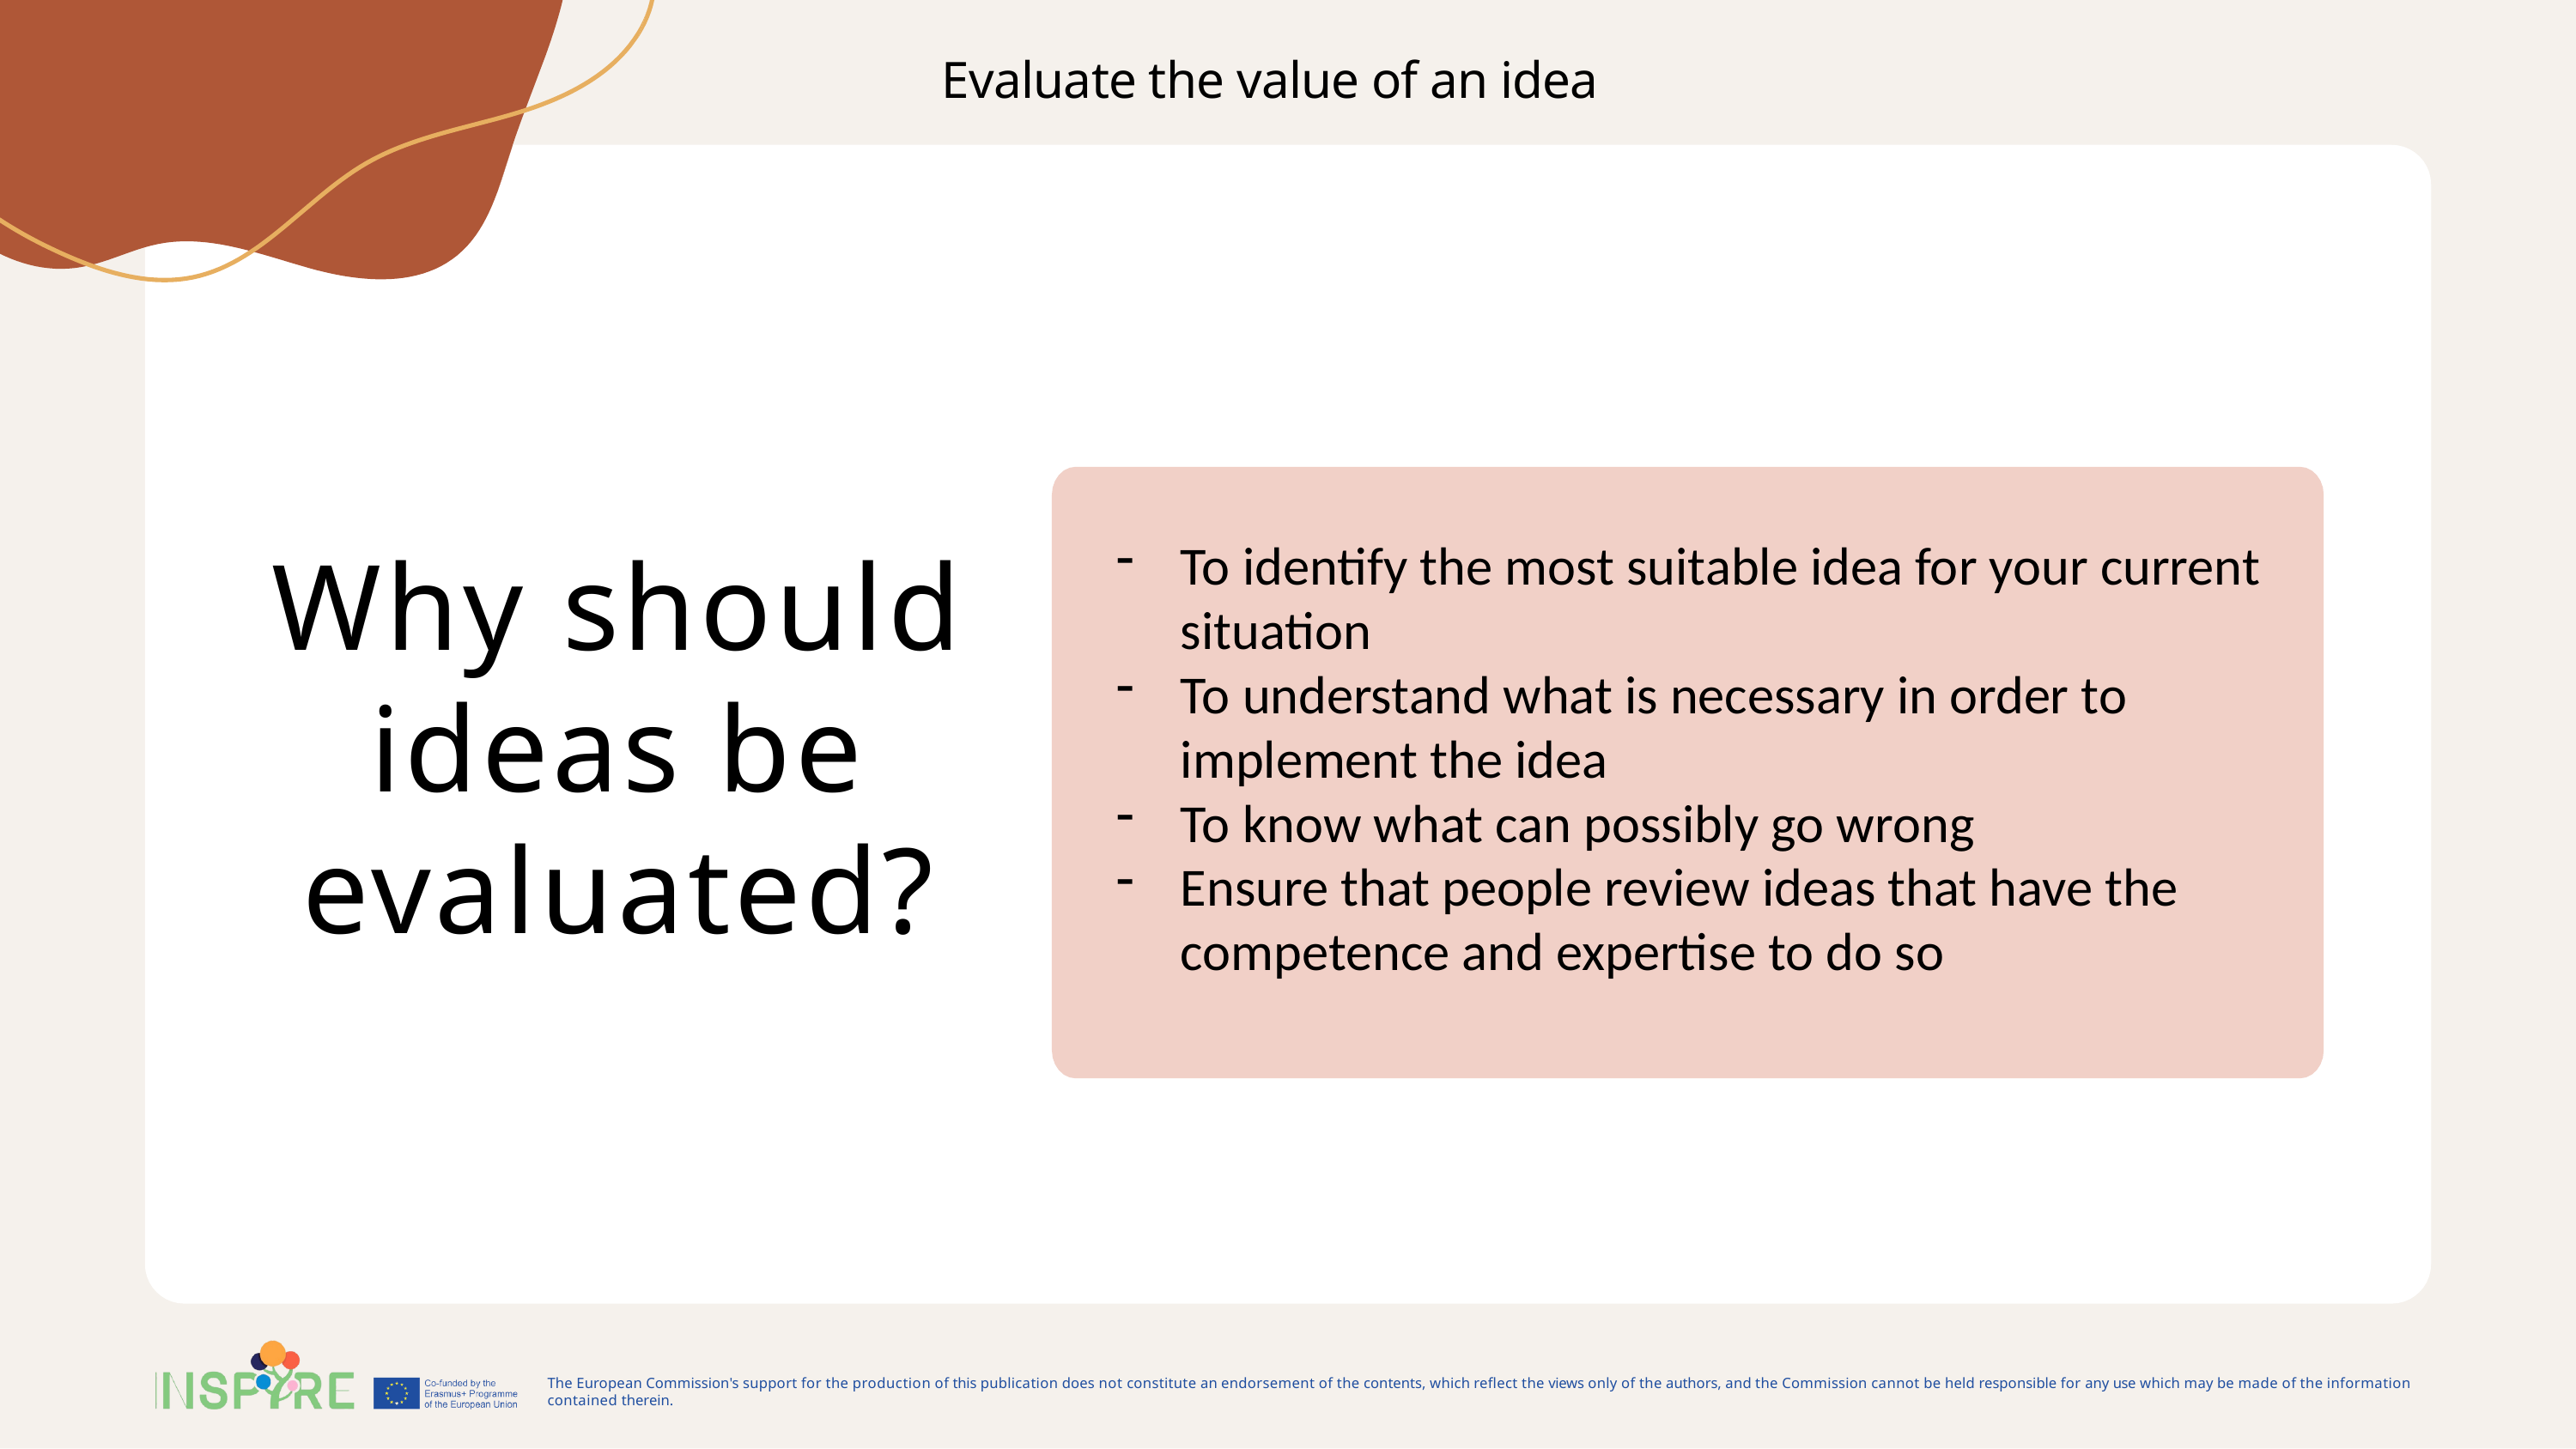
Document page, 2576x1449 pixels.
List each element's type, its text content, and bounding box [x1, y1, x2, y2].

footer The European Commission's support for the production of this publication does not constitute an endorsement of the contents, which reflect the views only of the authors, and the Commission cannot be held responsible for any use which may be made of the information contained therein. [545, 1373, 2426, 1449]
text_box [0, 0, 655, 283]
text_box To identify the most suitable idea for your current situation To understand what is necessary in order to implement the idea To know what can possibly go wrong Ensure that people review ideas that have the competence and expertise to do so [1051, 466, 2324, 1079]
text_box Why should ideas be evaluated? [235, 530, 1001, 958]
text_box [144, 1328, 577, 1435]
text_box Evaluate the value of an idea [939, 46, 1637, 109]
